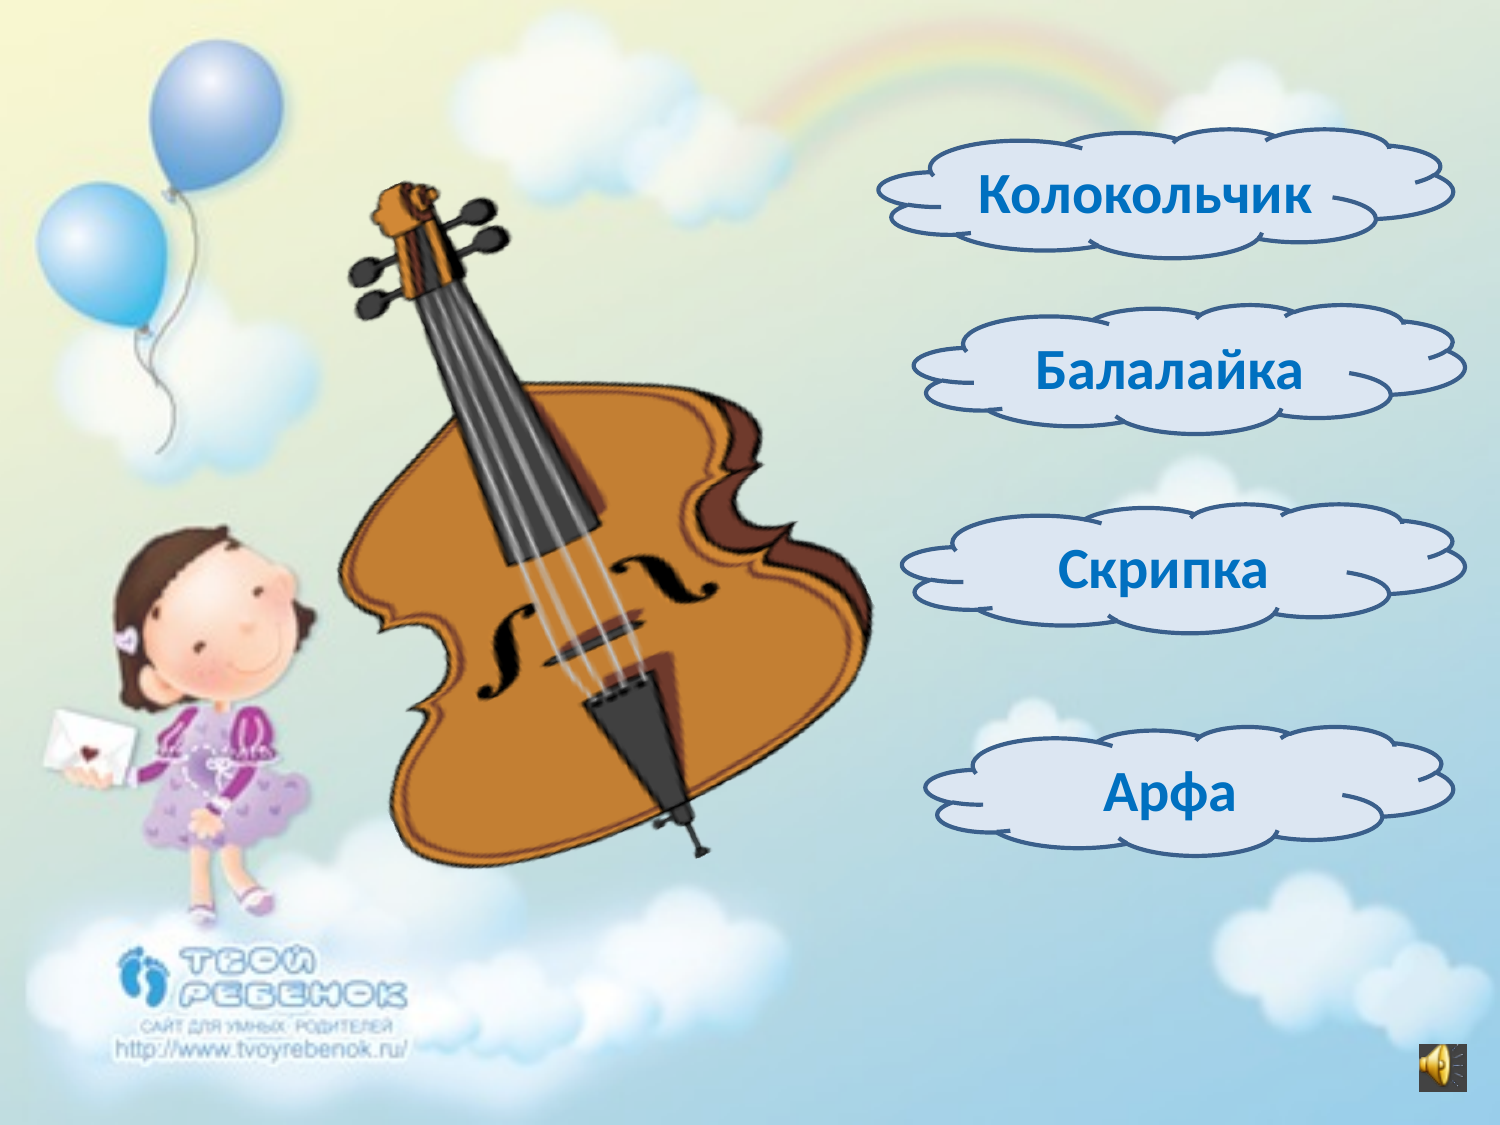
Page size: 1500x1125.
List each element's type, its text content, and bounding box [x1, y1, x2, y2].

picture [1417, 1042, 1469, 1094]
picture [154, 78, 938, 966]
text_box Колокольчик [876, 127, 1456, 261]
text_box Балалайка [911, 302, 1468, 437]
text_box Арфа [923, 724, 1456, 859]
text_box Скрипка [899, 502, 1468, 636]
